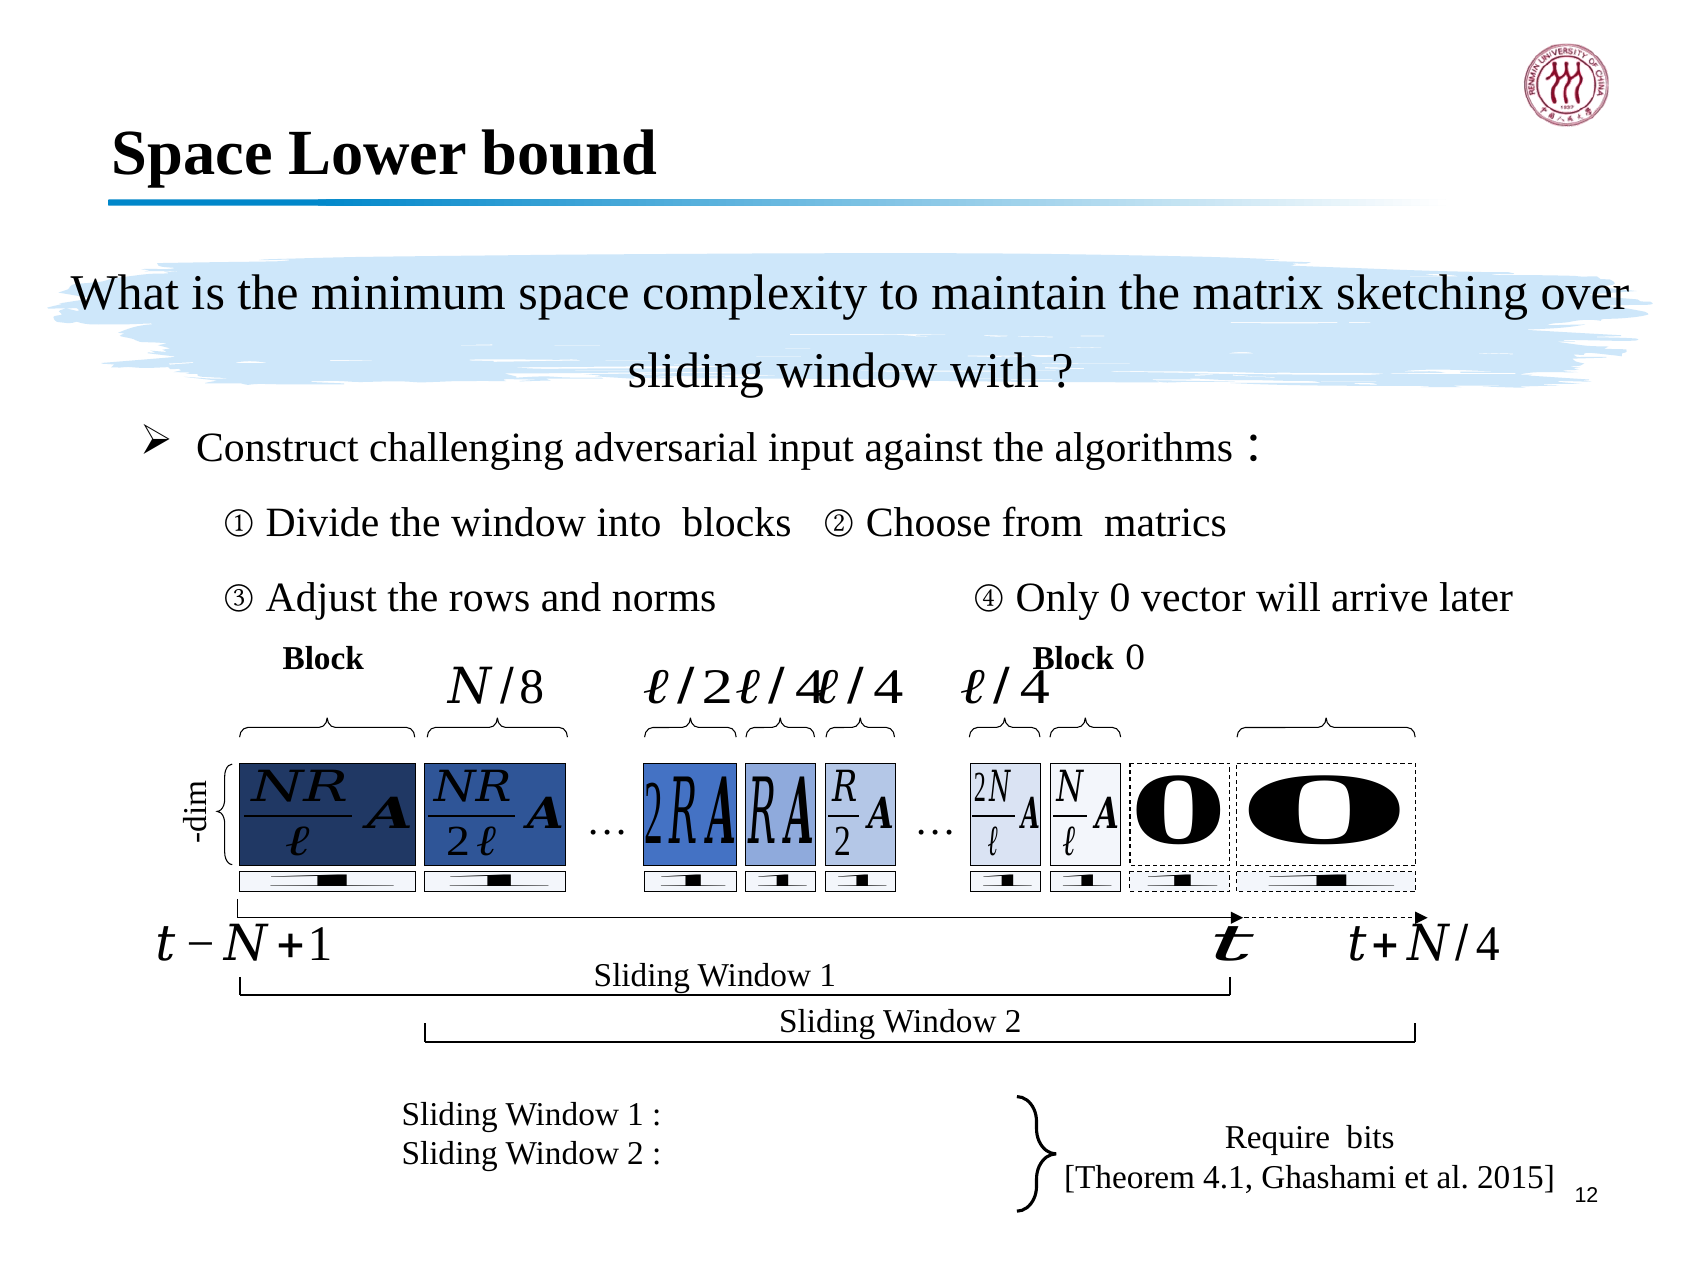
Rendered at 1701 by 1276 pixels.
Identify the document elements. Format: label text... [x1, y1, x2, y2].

title Space Lower bound [95, 102, 1701, 197]
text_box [155, 628, 1501, 1042]
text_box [47, 1067, 1691, 1240]
text_box [105, 197, 1449, 208]
picture [1507, 34, 1623, 102]
